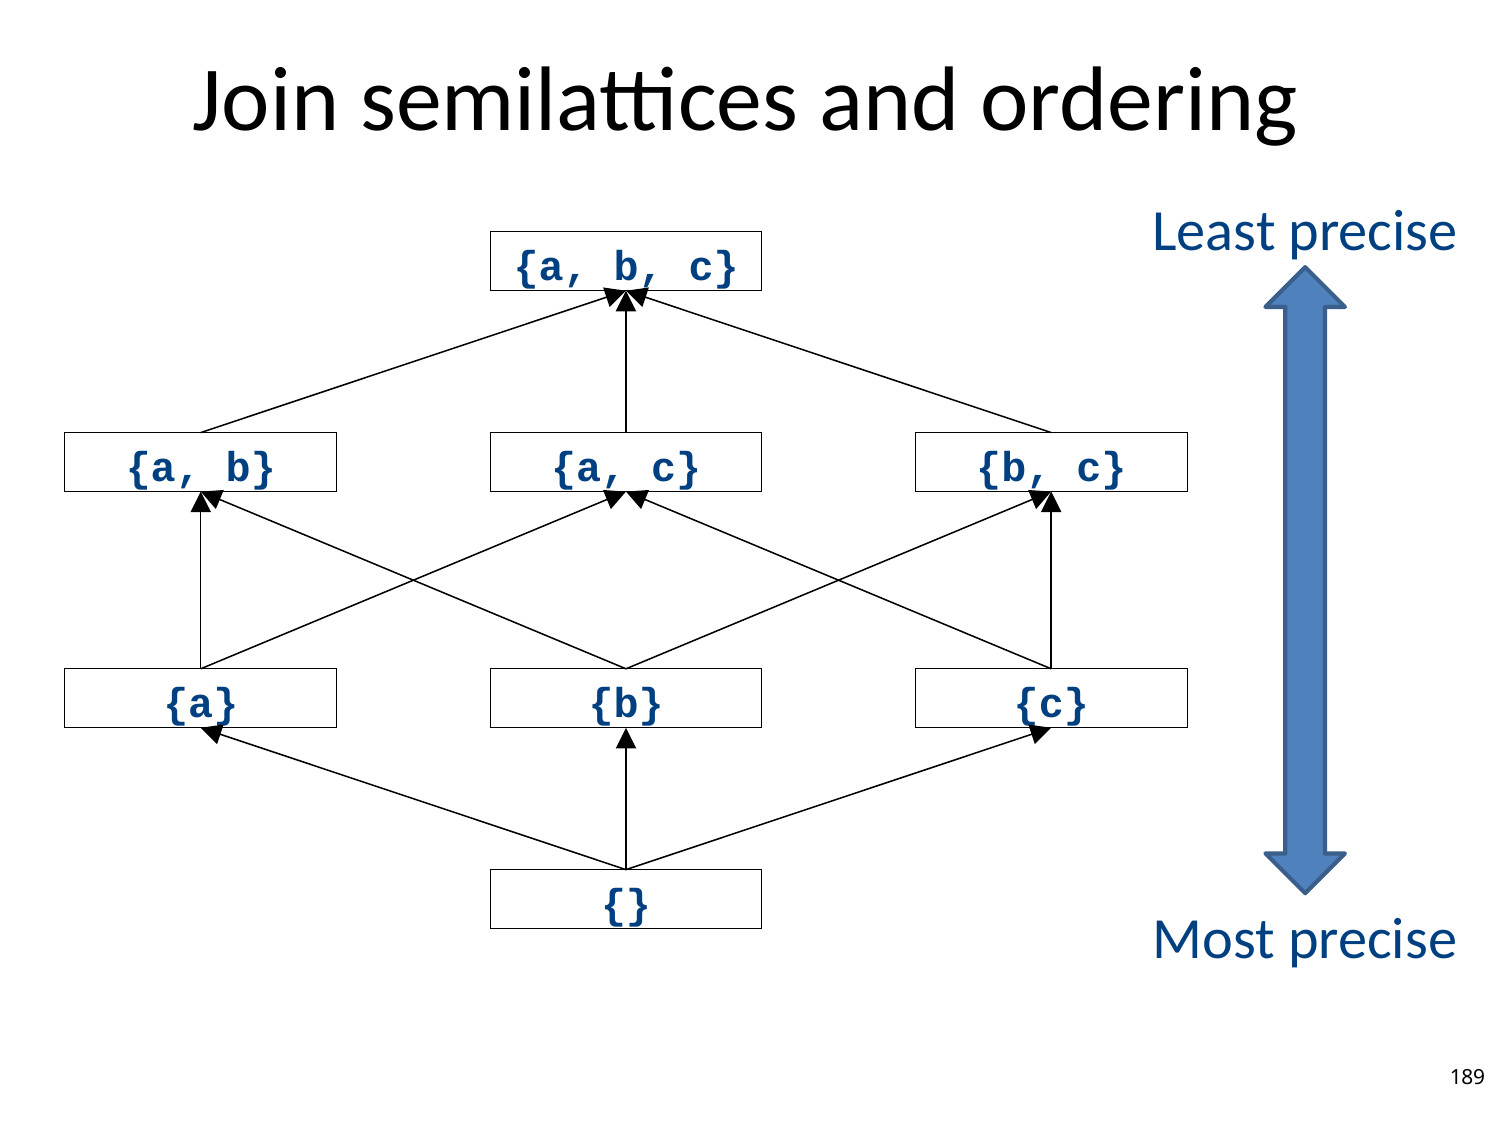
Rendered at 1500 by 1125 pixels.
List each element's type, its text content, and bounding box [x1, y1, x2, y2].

title Join semilattices and ordering [108, 0, 1384, 188]
text_box {a, b} [64, 432, 337, 492]
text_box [200, 491, 622, 669]
text_box {b} [490, 677, 762, 726]
text_box {a, b, c} [490, 231, 762, 289]
text_box {b, c} [915, 432, 1188, 492]
text_box Most precise [1138, 893, 1473, 978]
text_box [625, 491, 1052, 669]
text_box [200, 290, 627, 433]
text_box {a, c} [490, 441, 762, 488]
text_box Least precise [1137, 184, 1473, 270]
text_box {c} [915, 668, 1188, 728]
text_box [1263, 270, 1347, 893]
slide_number 189 [1187, 1055, 1500, 1102]
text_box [628, 290, 1052, 433]
text_box {} [490, 878, 762, 929]
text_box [200, 727, 627, 870]
text_box {a} [64, 668, 337, 728]
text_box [627, 727, 1052, 870]
